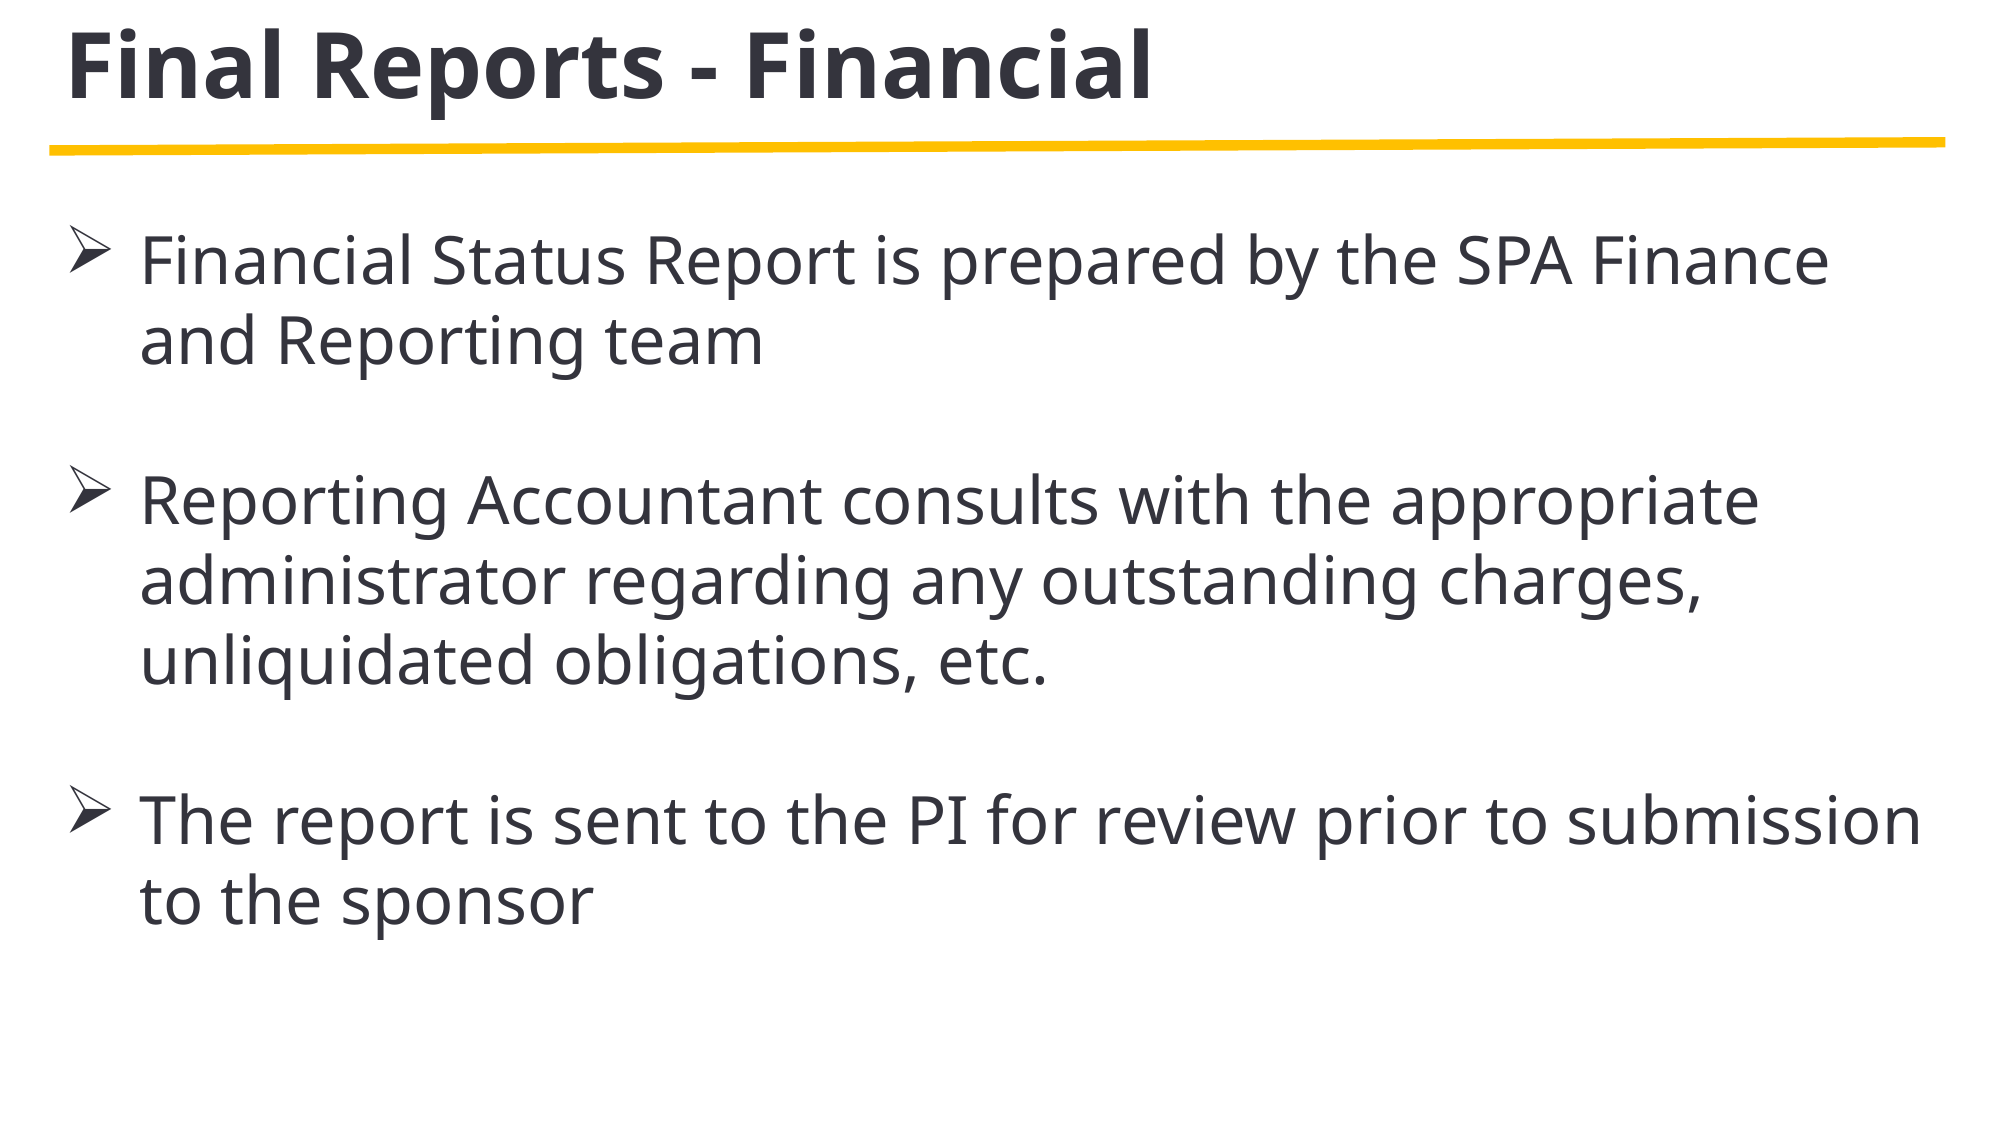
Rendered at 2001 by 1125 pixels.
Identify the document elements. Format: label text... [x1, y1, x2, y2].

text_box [49, 142, 1946, 151]
text_box Financial Status Report is prepared by the SPA Finance and Reporting team Reporting Accountant consults with the appropriate administrator regarding any outstanding charges, unliquidated obligations, etc. The report is sent to the PI for review prior to submission to the sponsor [49, 210, 1954, 945]
text_box Final Reports - Financial [49, 0, 1360, 125]
